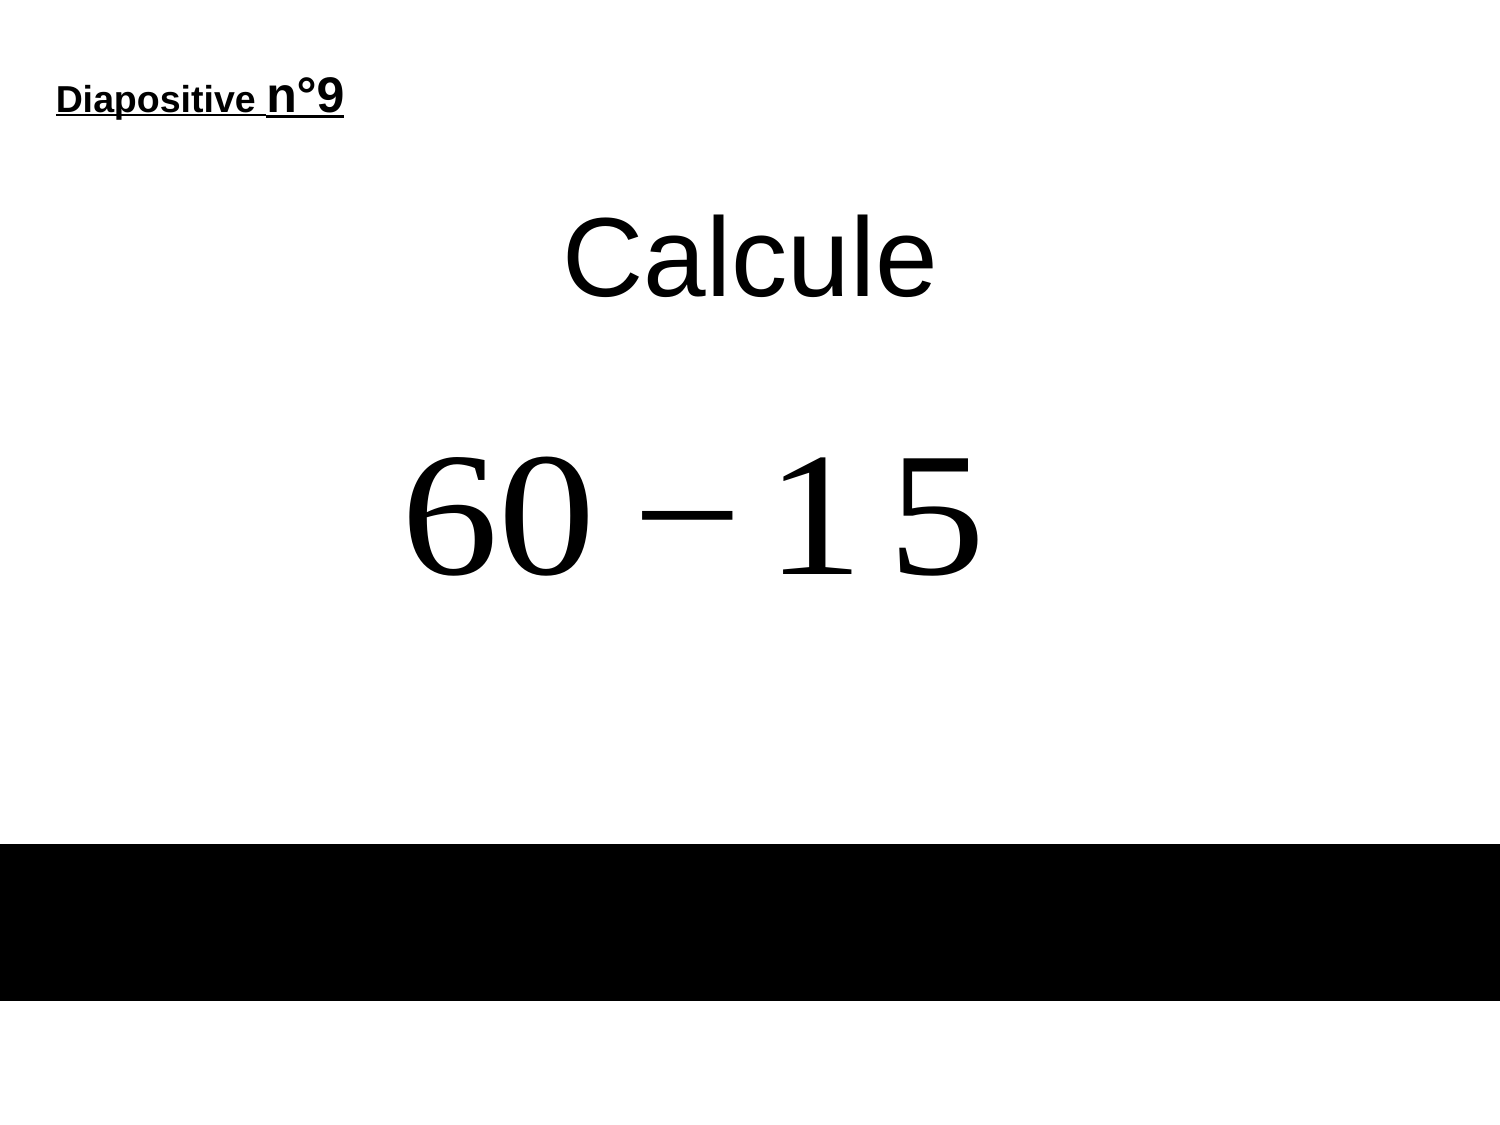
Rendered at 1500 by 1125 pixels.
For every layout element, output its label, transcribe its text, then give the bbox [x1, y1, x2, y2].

text_box Diapositive n°9 [41, 54, 762, 130]
text_box [0, 844, 1500, 1001]
text_box Calcule [112, 130, 1388, 372]
